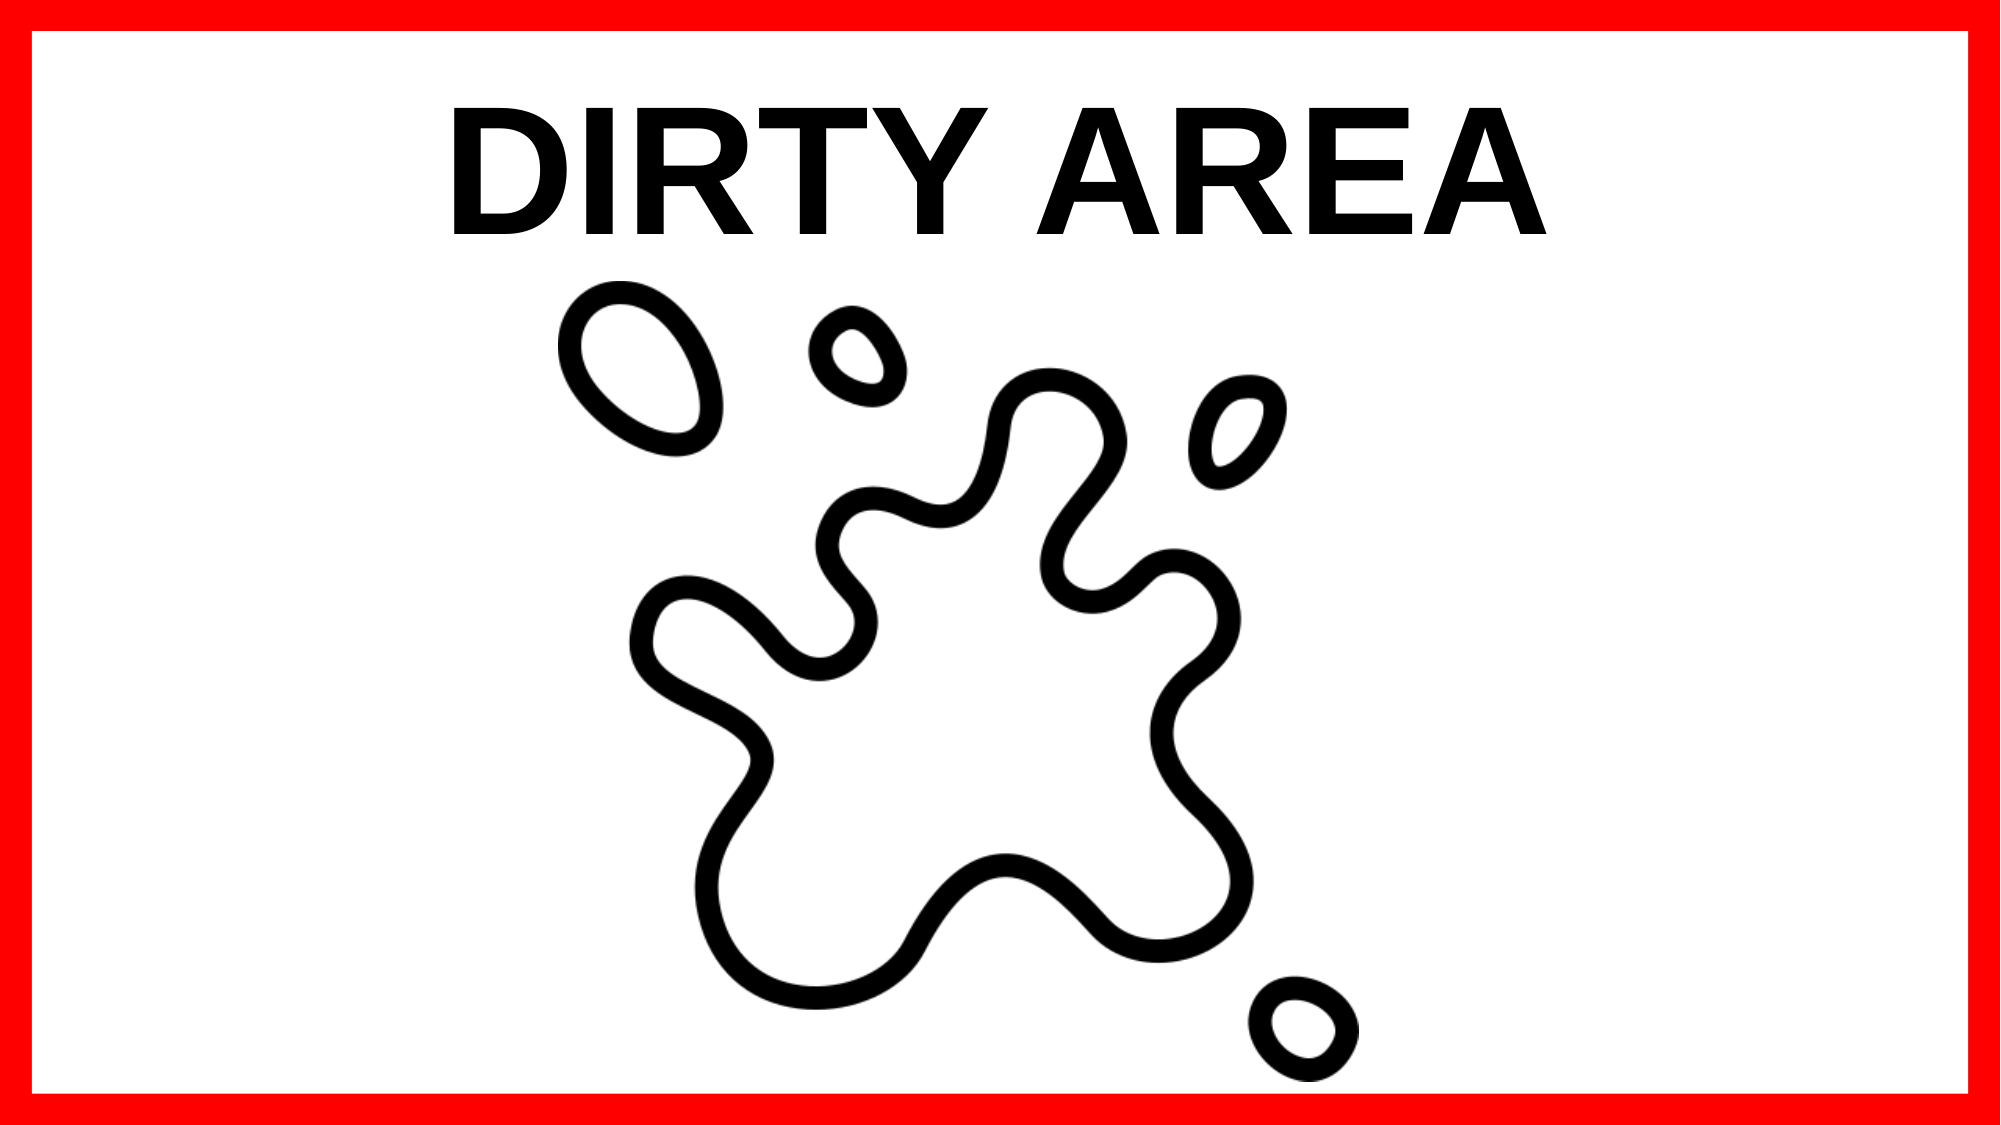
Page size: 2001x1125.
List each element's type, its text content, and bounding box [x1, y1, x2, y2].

text_box DIRTY AREA [427, 43, 2000, 279]
text_box [31, 30, 1969, 1095]
picture [558, 281, 1359, 1082]
